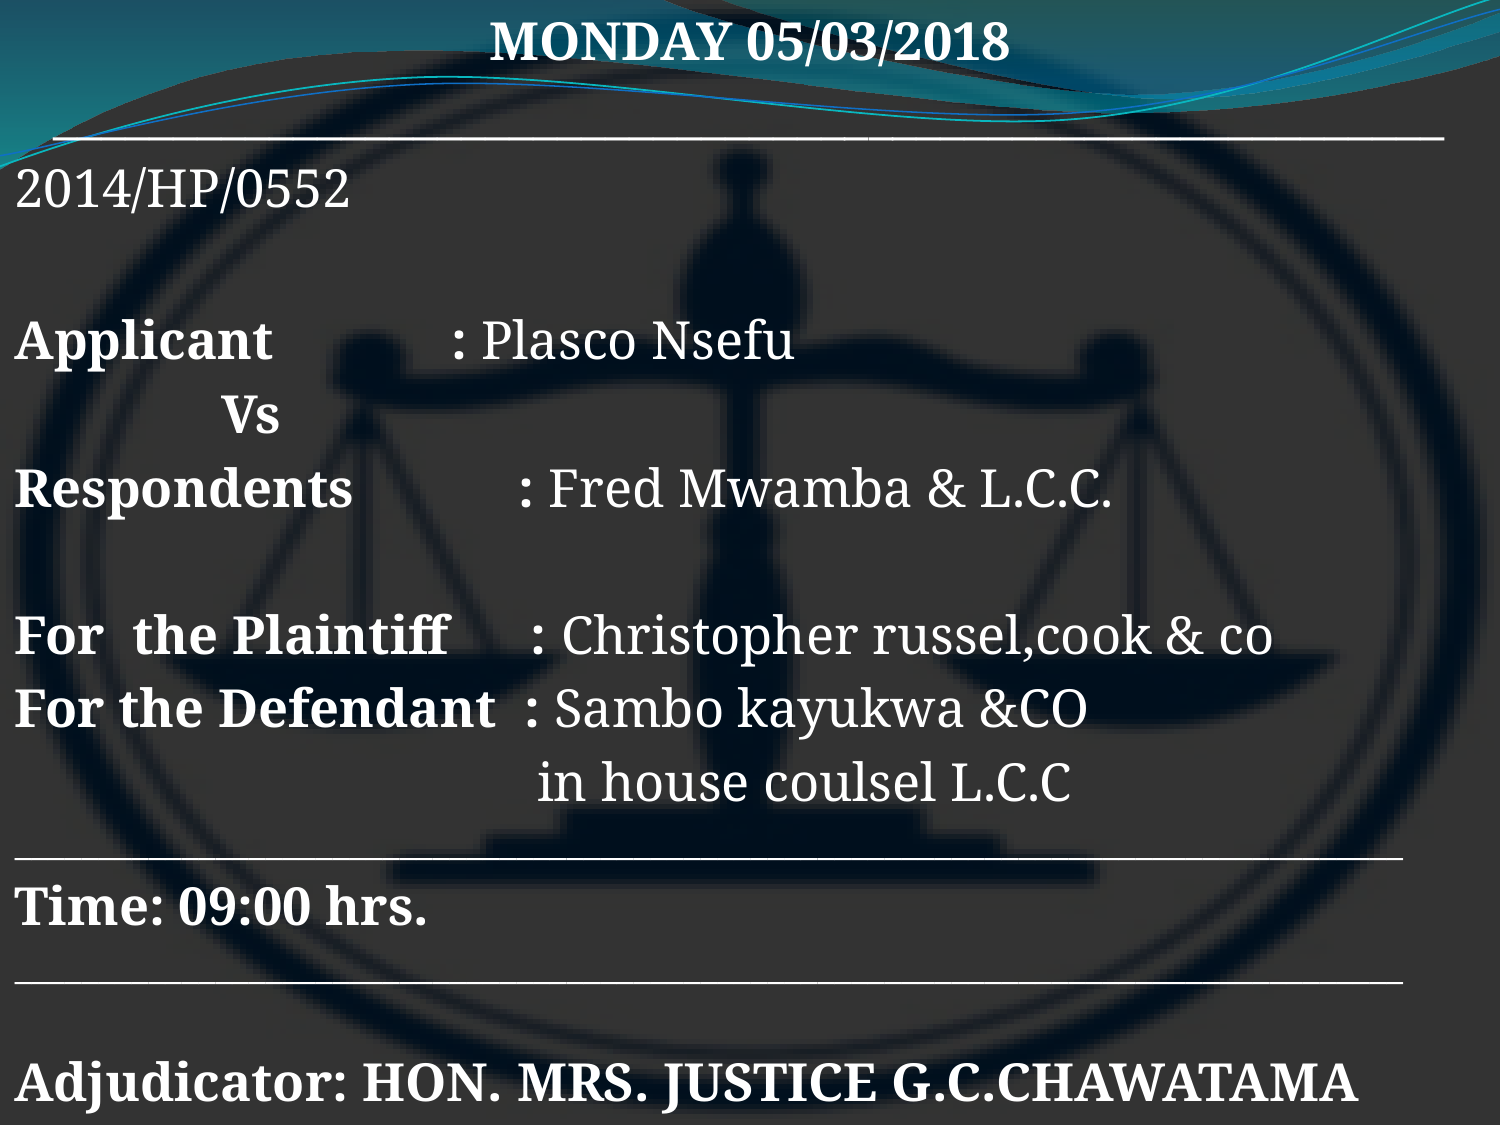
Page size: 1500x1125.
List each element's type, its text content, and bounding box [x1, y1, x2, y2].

list MONDAY 05/03/2018 __________________________________________________________ 2014/HP/0552 Applicant : Plasco Nsefu Vs Respondents : Fred Mwamba & L.C.C. For the Plaintiff : Christopher russel,cook & co For the Defendant : Sambo kayukwa &CO in house coulsel L.C.C ___________________________________________________________________________________ Time: 09:00 hrs. ___________________________________________________________________________________ Adjudicator: HON. MRS. JUSTICE G.C.CHAWATAMA [0, 0, 1500, 1125]
